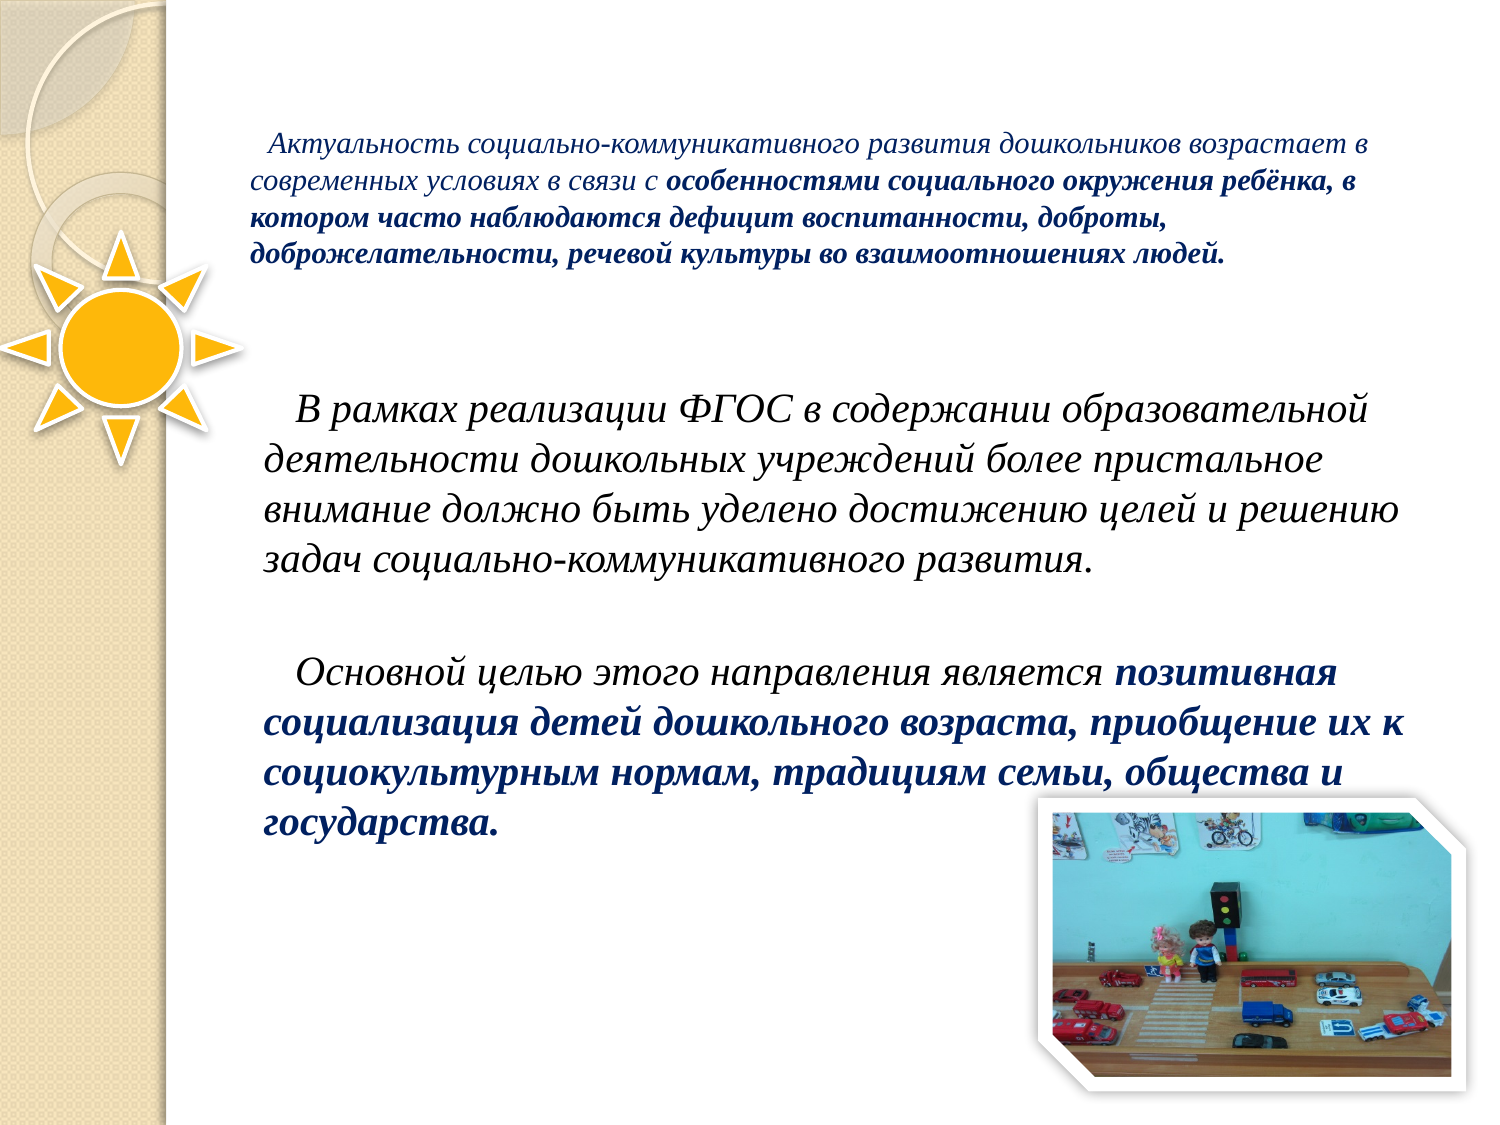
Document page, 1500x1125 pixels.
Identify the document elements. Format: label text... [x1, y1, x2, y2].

text_box [157, 383, 209, 433]
text_box [33, 263, 85, 313]
title Актуальность социально-коммуникативного развития дошкольников возрастает в современных условиях в связи с особенностями социального окружения ребёнка, в котором часто наблюдаются дефицит воспитанности, доброты, доброжелательности, речевой культуры во взаимоотношениях людей. [235, 45, 1466, 315]
text_box [58, 287, 184, 409]
text_box [33, 383, 85, 433]
picture [1045, 804, 1459, 1085]
list В рамках реализации ФГОС в содержании образовательной деятельности дошкольных учреждений более пристальное внимание должно быть уделено достижению целей и решению задач социально-коммуникативного развития. Основной целью этого направления является позитивная социализация детей дошкольного возраста, приобщение их к социокультурным нормам, традициям семьи, общества и государства. [235, 373, 1466, 1025]
text_box [0, 329, 51, 367]
text_box [157, 263, 209, 313]
text_box [101, 229, 141, 281]
text_box [191, 329, 245, 367]
text_box [101, 415, 141, 467]
